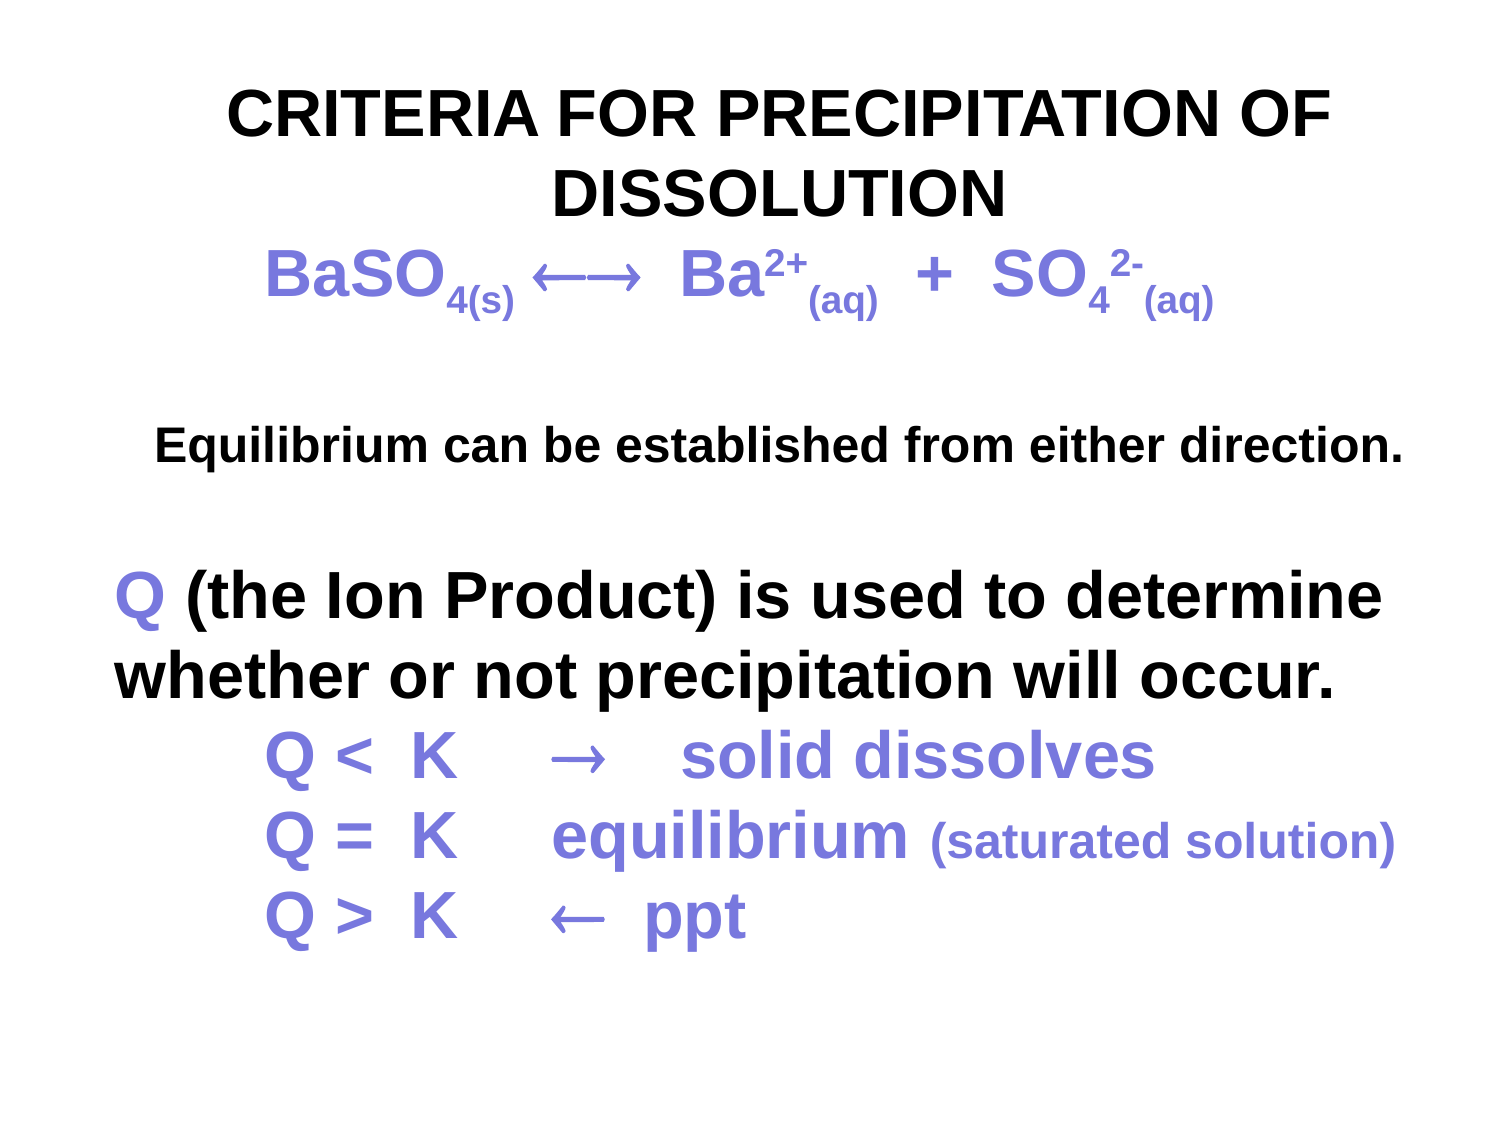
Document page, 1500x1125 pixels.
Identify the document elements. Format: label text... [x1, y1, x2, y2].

text_box CRITERIA FOR PRECIPITATION OF DISSOLUTION BaSO4(s)  Ba2+(aq) + SO42-(aq) Equilibrium can be established from either direction. Q (the Ion Product) is used to determine whether or not precipitation will occur. Q < K  solid dissolves Q = K equilibrium (saturated solution) Q > K  ppt [99, 62, 1460, 1040]
